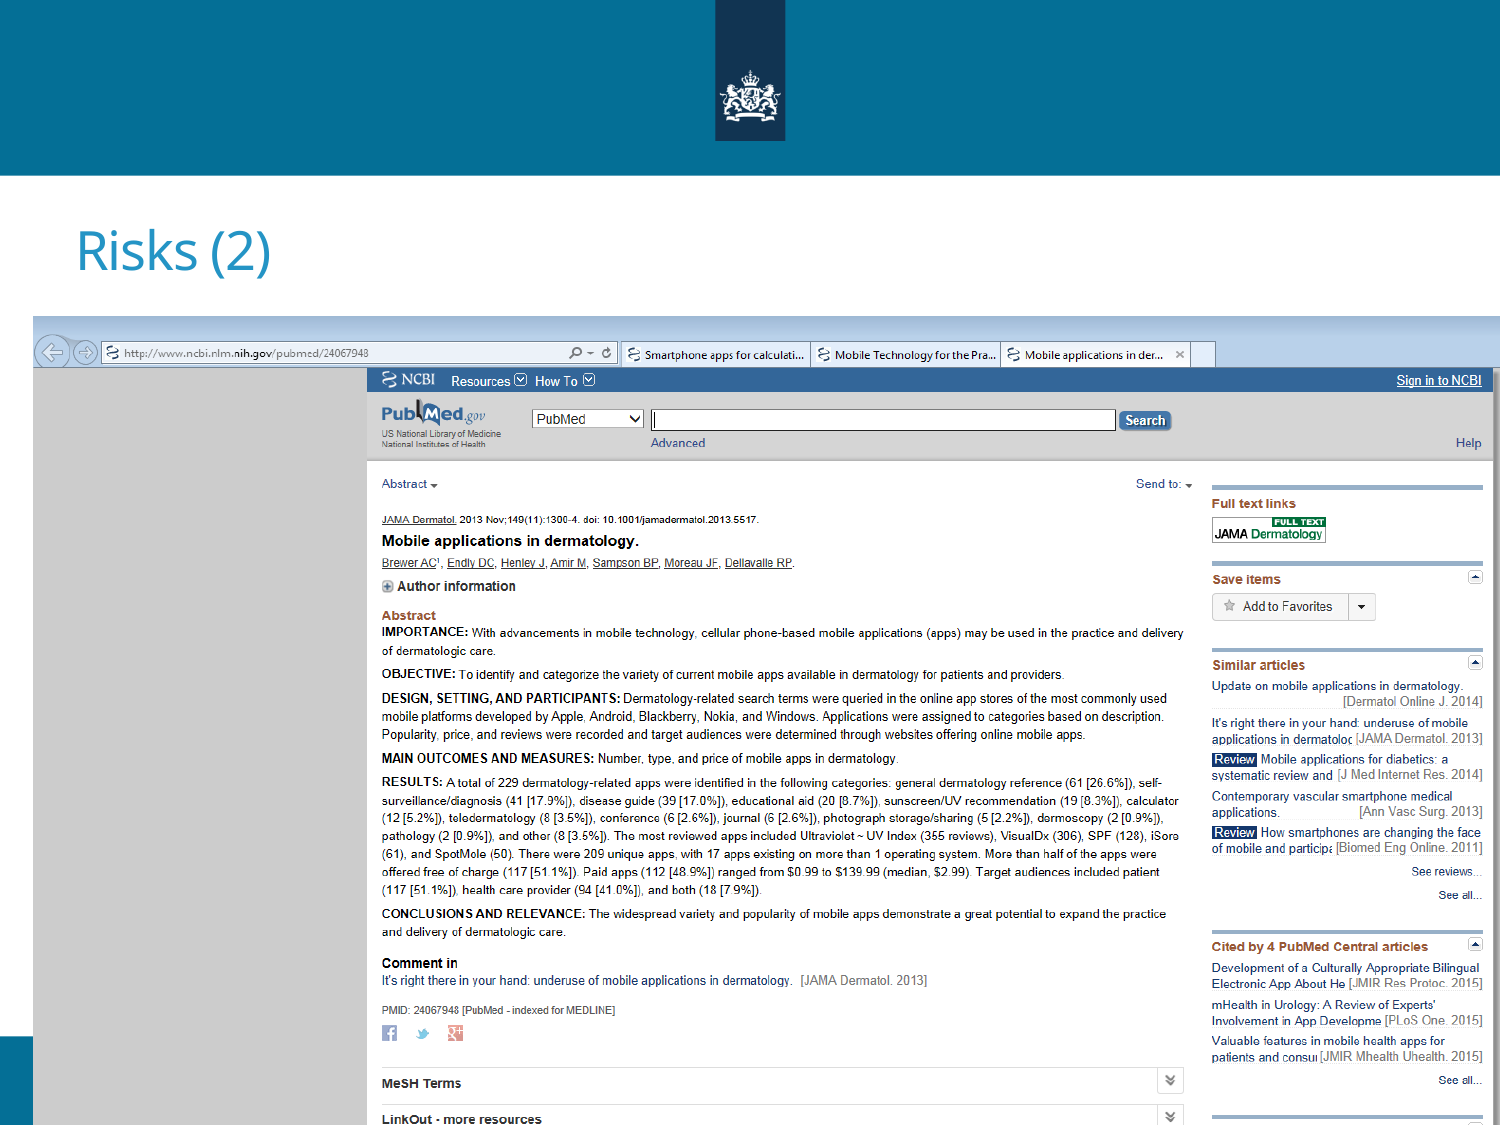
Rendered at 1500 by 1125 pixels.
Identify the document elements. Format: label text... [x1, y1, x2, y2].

picture [716, 0, 784, 140]
title Risks (2) [60, 201, 1348, 297]
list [33, 316, 1500, 1125]
